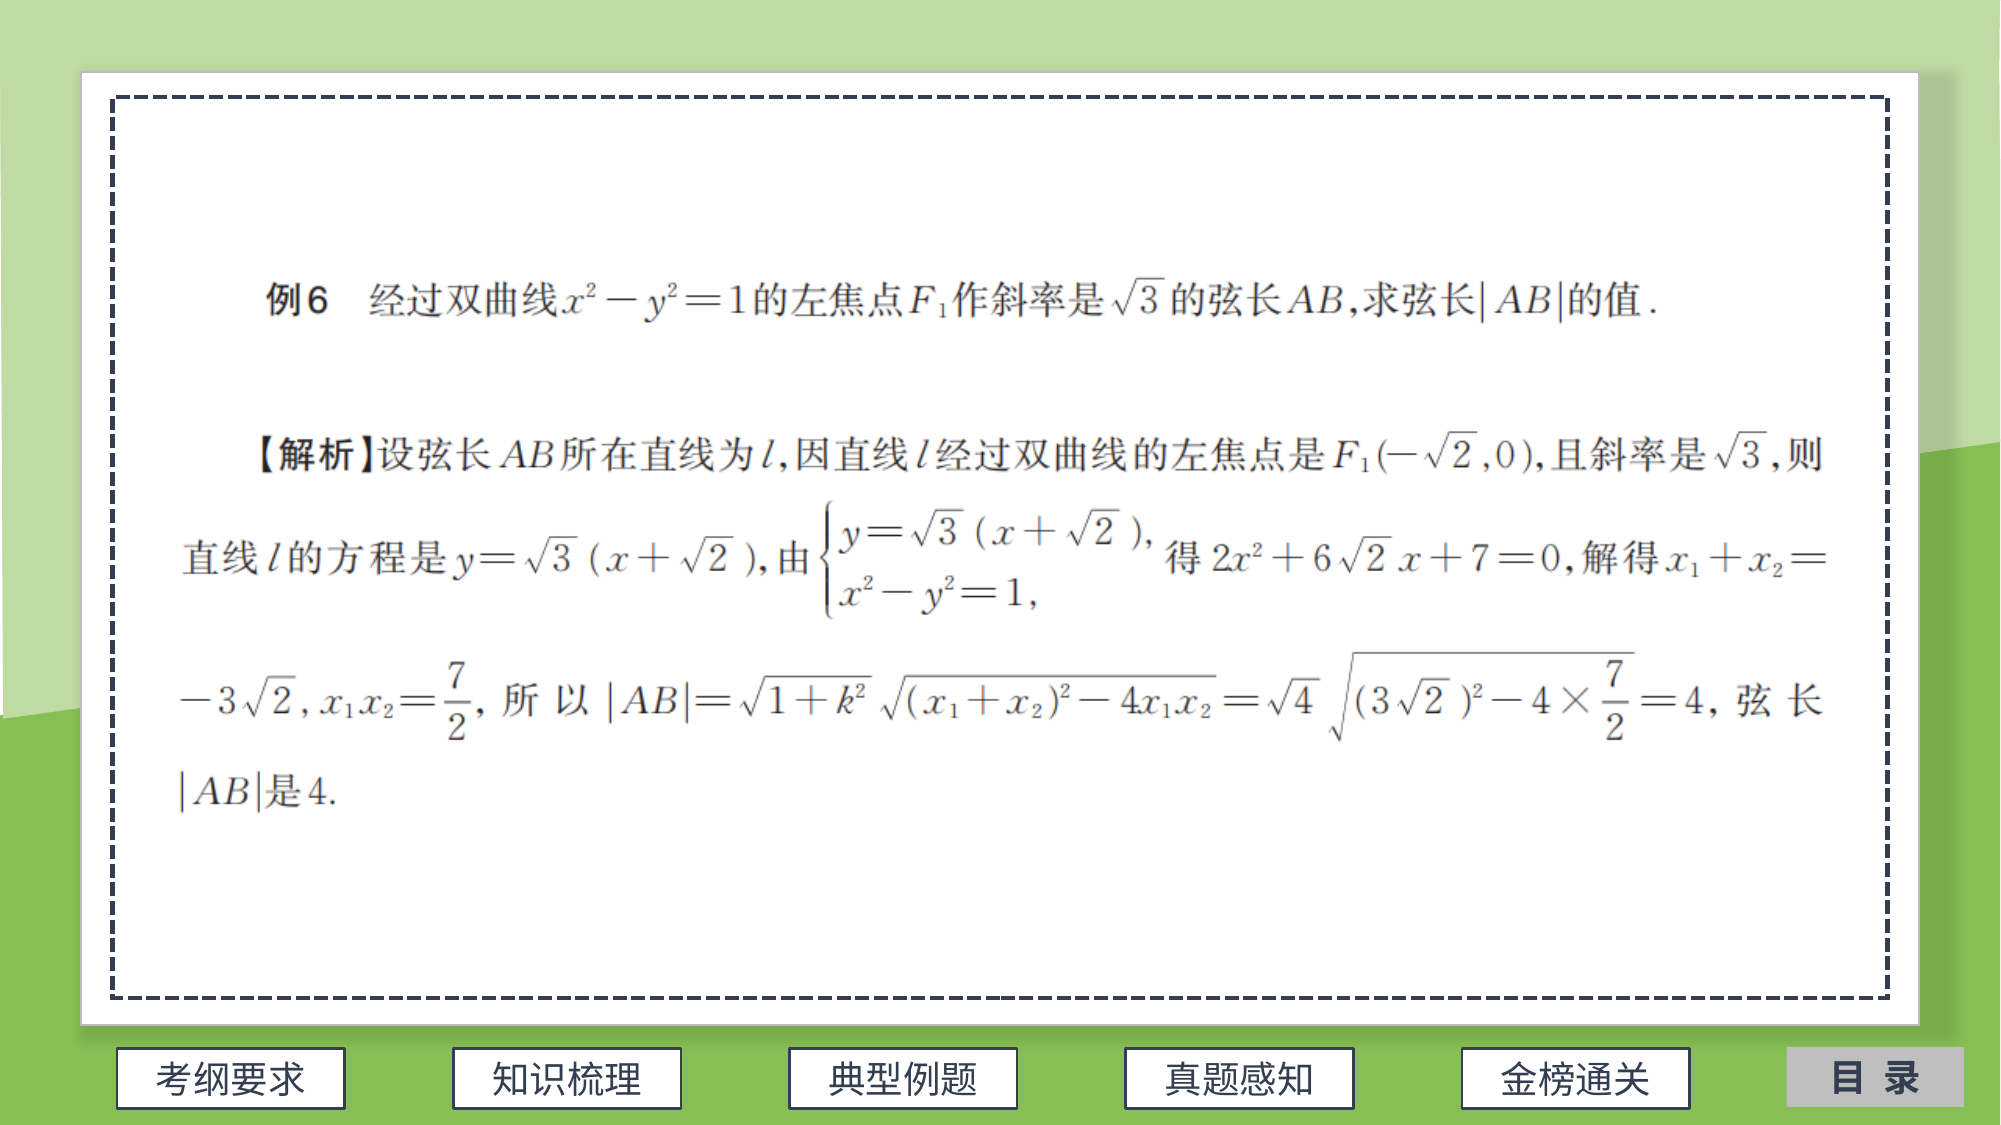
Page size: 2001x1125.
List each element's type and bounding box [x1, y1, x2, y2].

picture [160, 416, 1840, 821]
picture [264, 256, 1665, 329]
